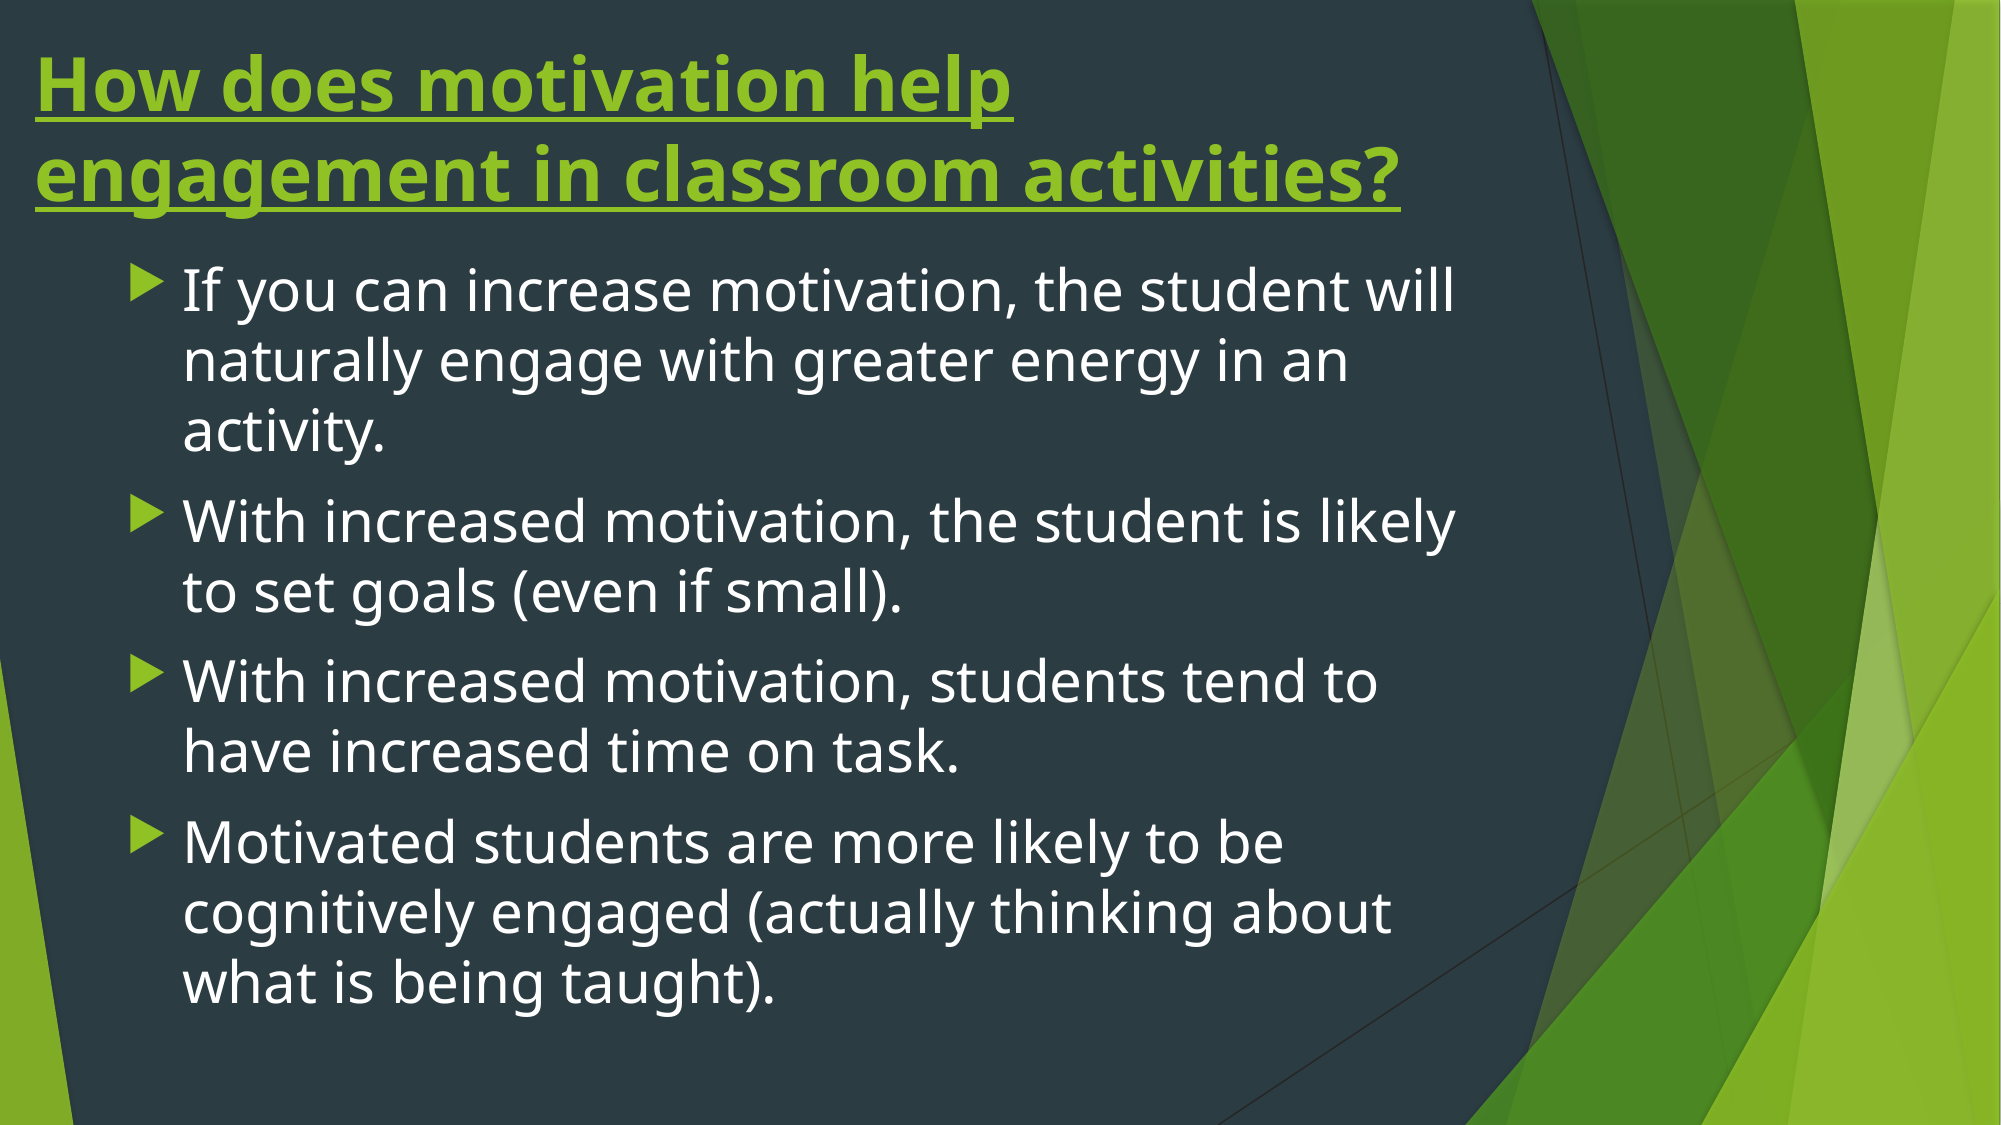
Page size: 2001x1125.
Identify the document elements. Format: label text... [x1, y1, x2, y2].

title How does motivation help engagement in classroom activities? [19, 28, 1430, 246]
list If you can increase motivation, the student will naturally engage with greater energy in an activity. With increased motivation, the student is likely to set goals (even if small). With increased motivation, students tend to have increased time on task. Motivated students are more likely to be cognitively engaged (actually thinking about what is being taught). [111, 245, 1522, 1071]
